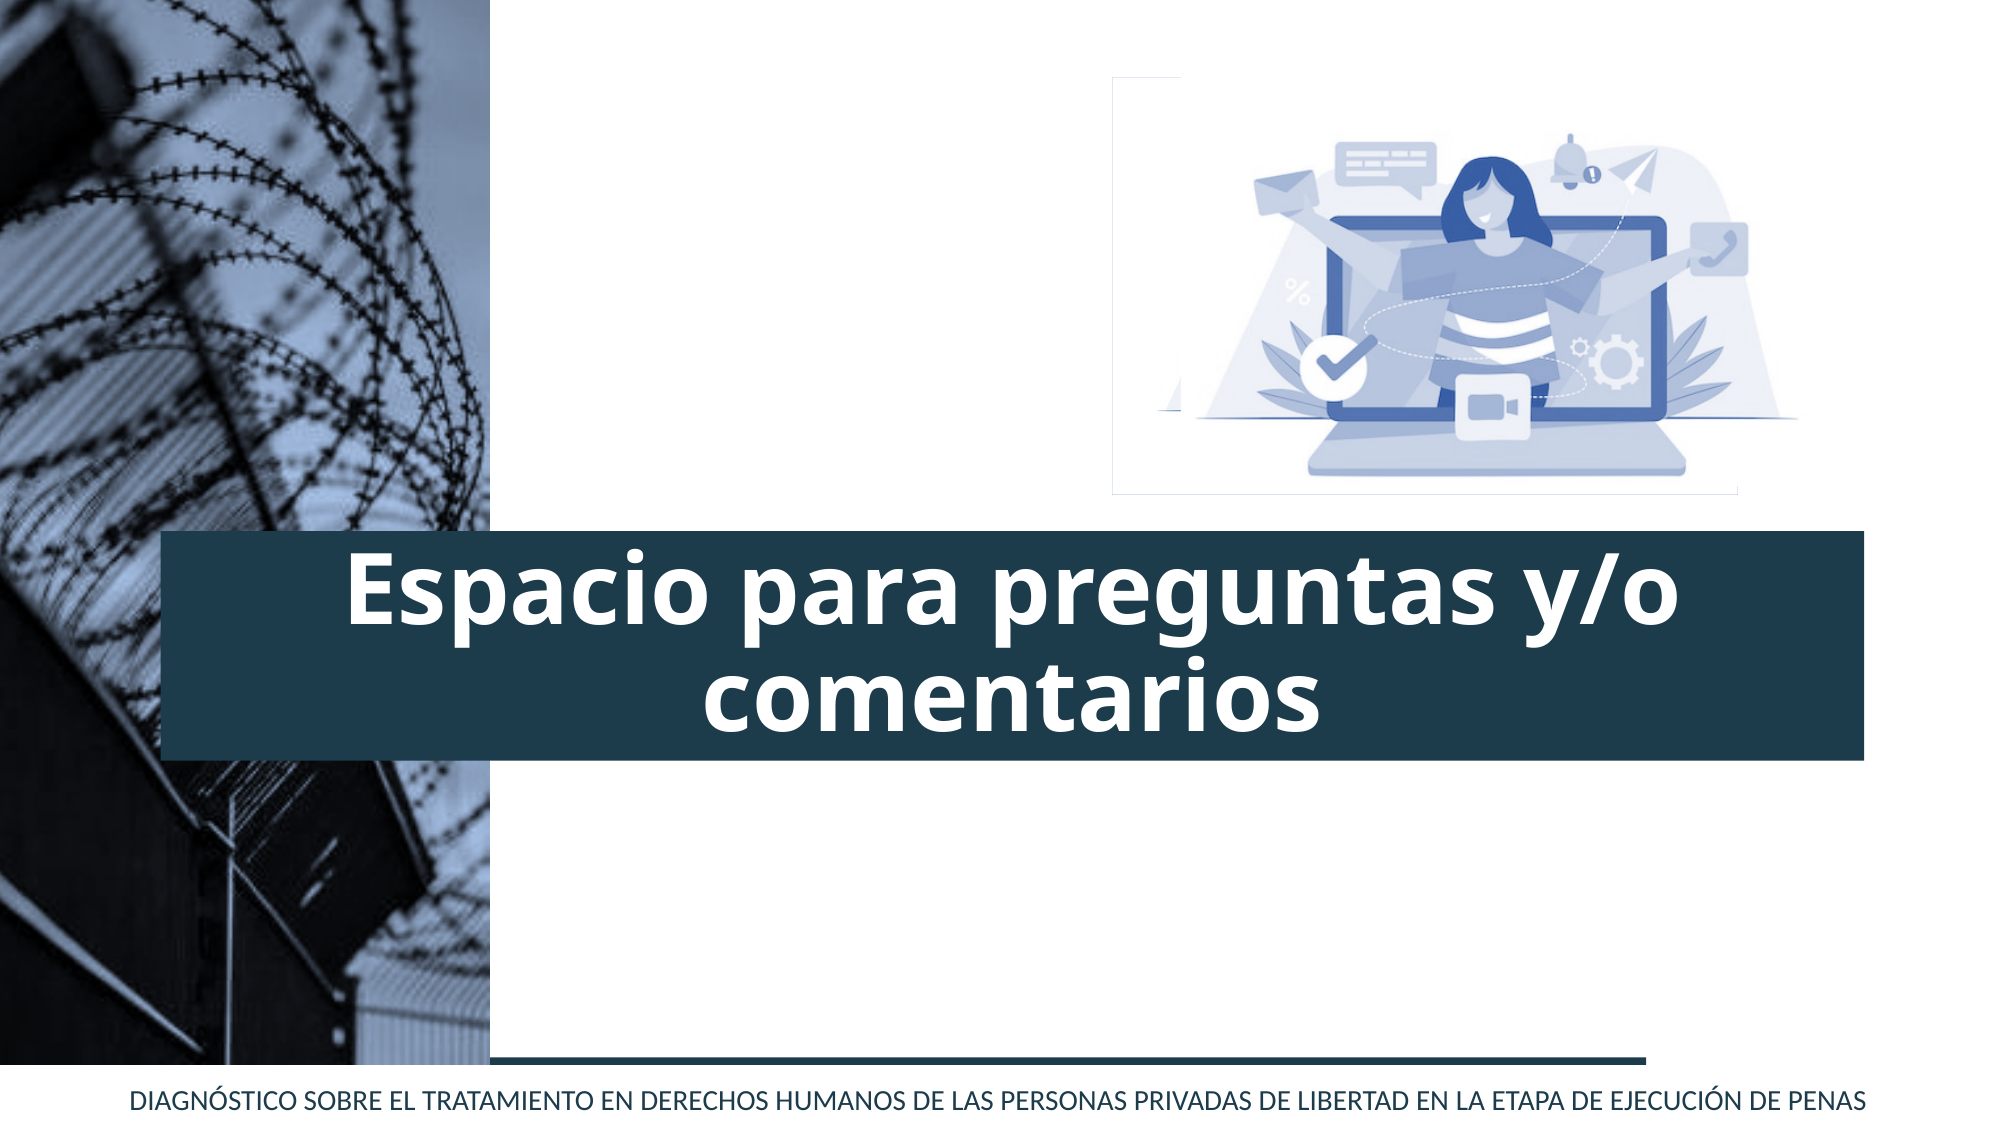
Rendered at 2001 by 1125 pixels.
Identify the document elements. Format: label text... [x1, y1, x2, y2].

text_box DIAGNÓSTICO SOBRE EL TRATAMIENTO EN DERECHOS HUMANOS DE LAS PERSONAS PRIVADAS DE LIBERTAD EN LA ETAPA DE EJECUCIÓN DE PENAS [0, 1073, 2000, 1124]
picture [1112, 68, 1835, 495]
text_box [406, 1056, 1647, 1066]
title Espacio para preguntas y/o comentarios [490, 531, 1865, 761]
picture [0, 0, 490, 1065]
